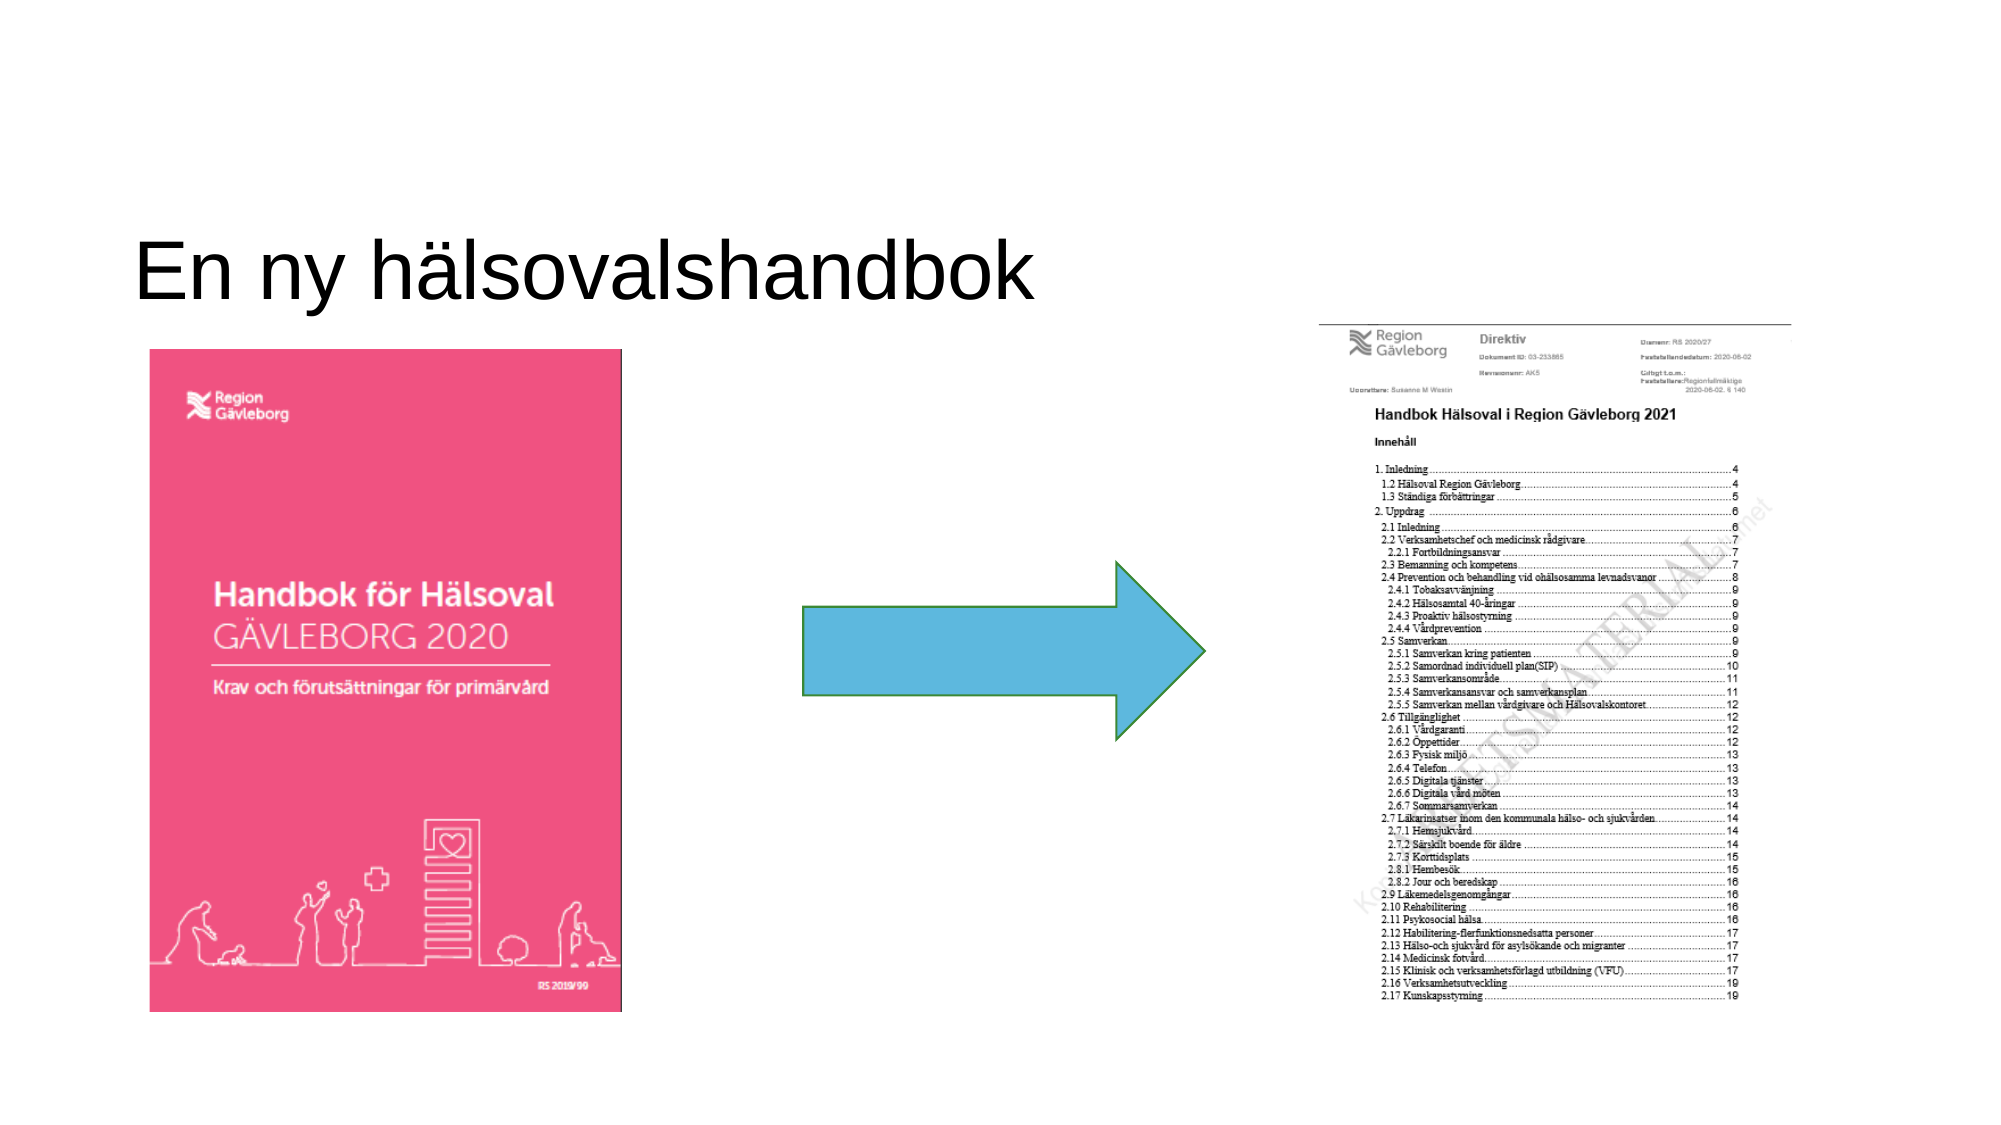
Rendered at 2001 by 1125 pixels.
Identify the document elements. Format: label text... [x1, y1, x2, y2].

picture [1318, 324, 1792, 1012]
picture [149, 349, 623, 1012]
text_box [802, 559, 1207, 743]
title En ny hälsovalshandbok [118, 147, 1890, 325]
